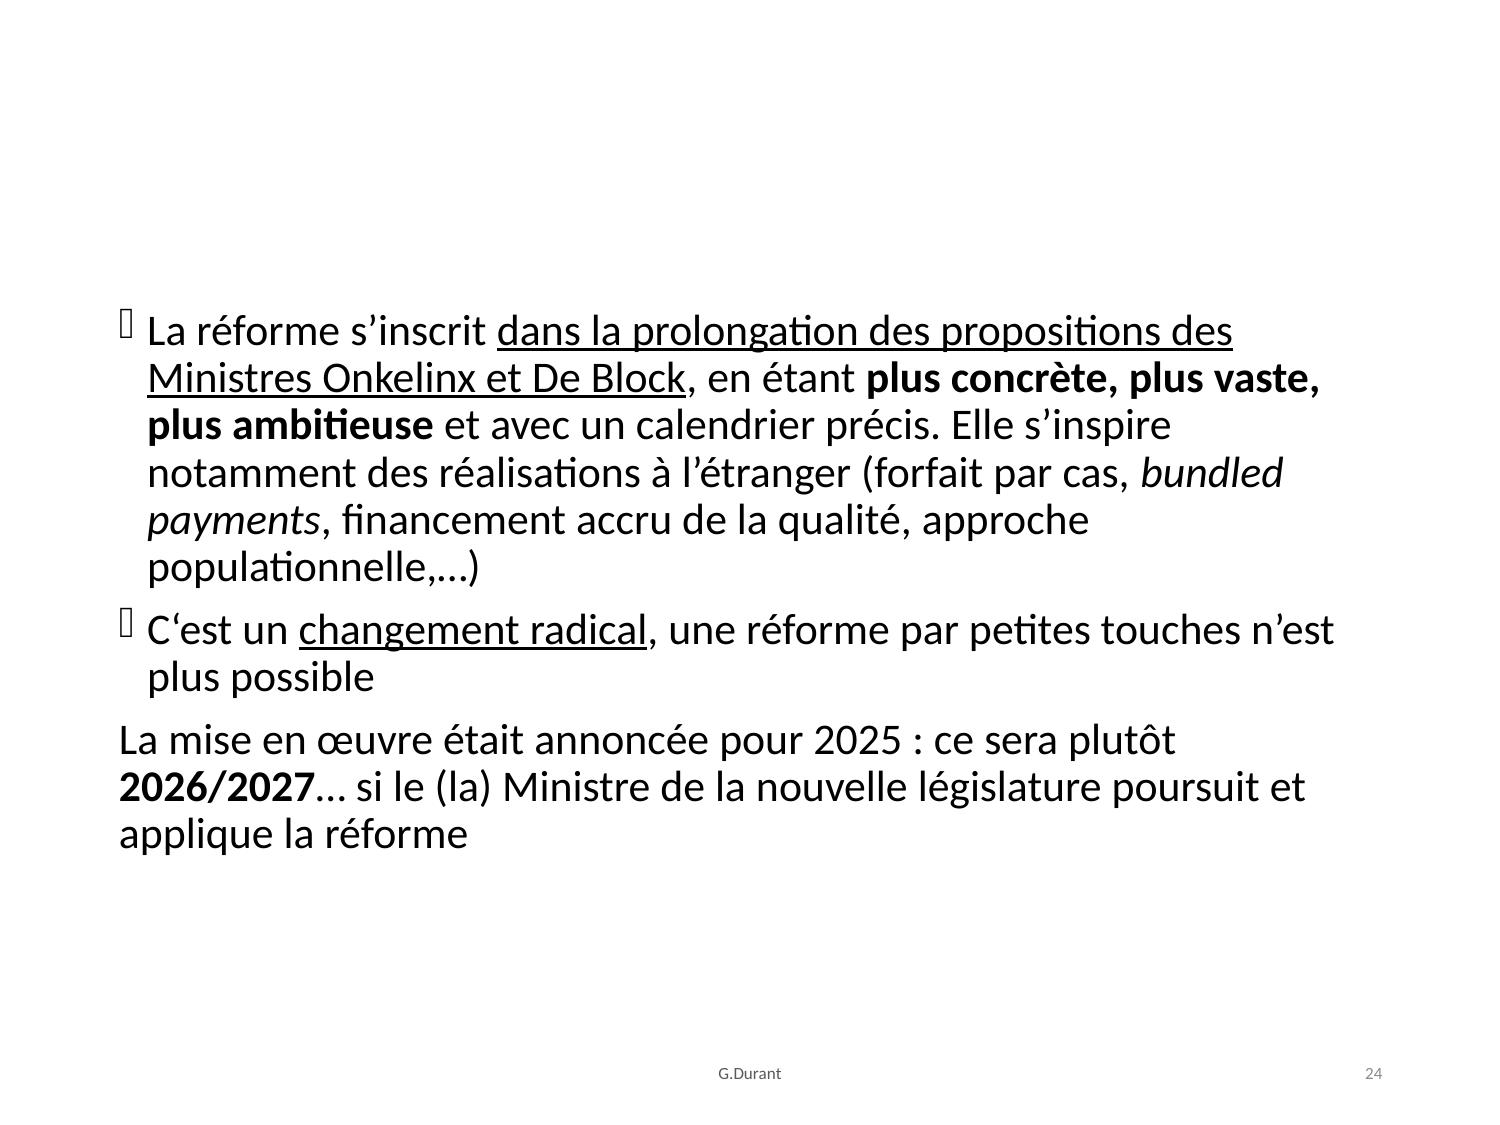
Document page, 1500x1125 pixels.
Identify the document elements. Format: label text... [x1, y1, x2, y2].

list La réforme s’inscrit dans la prolongation des propositions des Ministres Onkelinx et De Block, en étant plus concrète, plus vaste, plus ambitieuse et avec un calendrier précis. Elle s’inspire notamment des réalisations à l’étranger (forfait par cas, bundled payments, financement accru de la qualité, approche populationnelle,…) C‘est un changement radical, une réforme par petites touches n’est plus possible La mise en œuvre était annoncée pour 2025 : ce sera plutôt 2026/2027… si le (la) Ministre de la nouvelle législature poursuit et applique la réforme [103, 299, 1398, 1014]
footer G.Durant [496, 1042, 1004, 1103]
slide_number 24 [1060, 1042, 1398, 1103]
